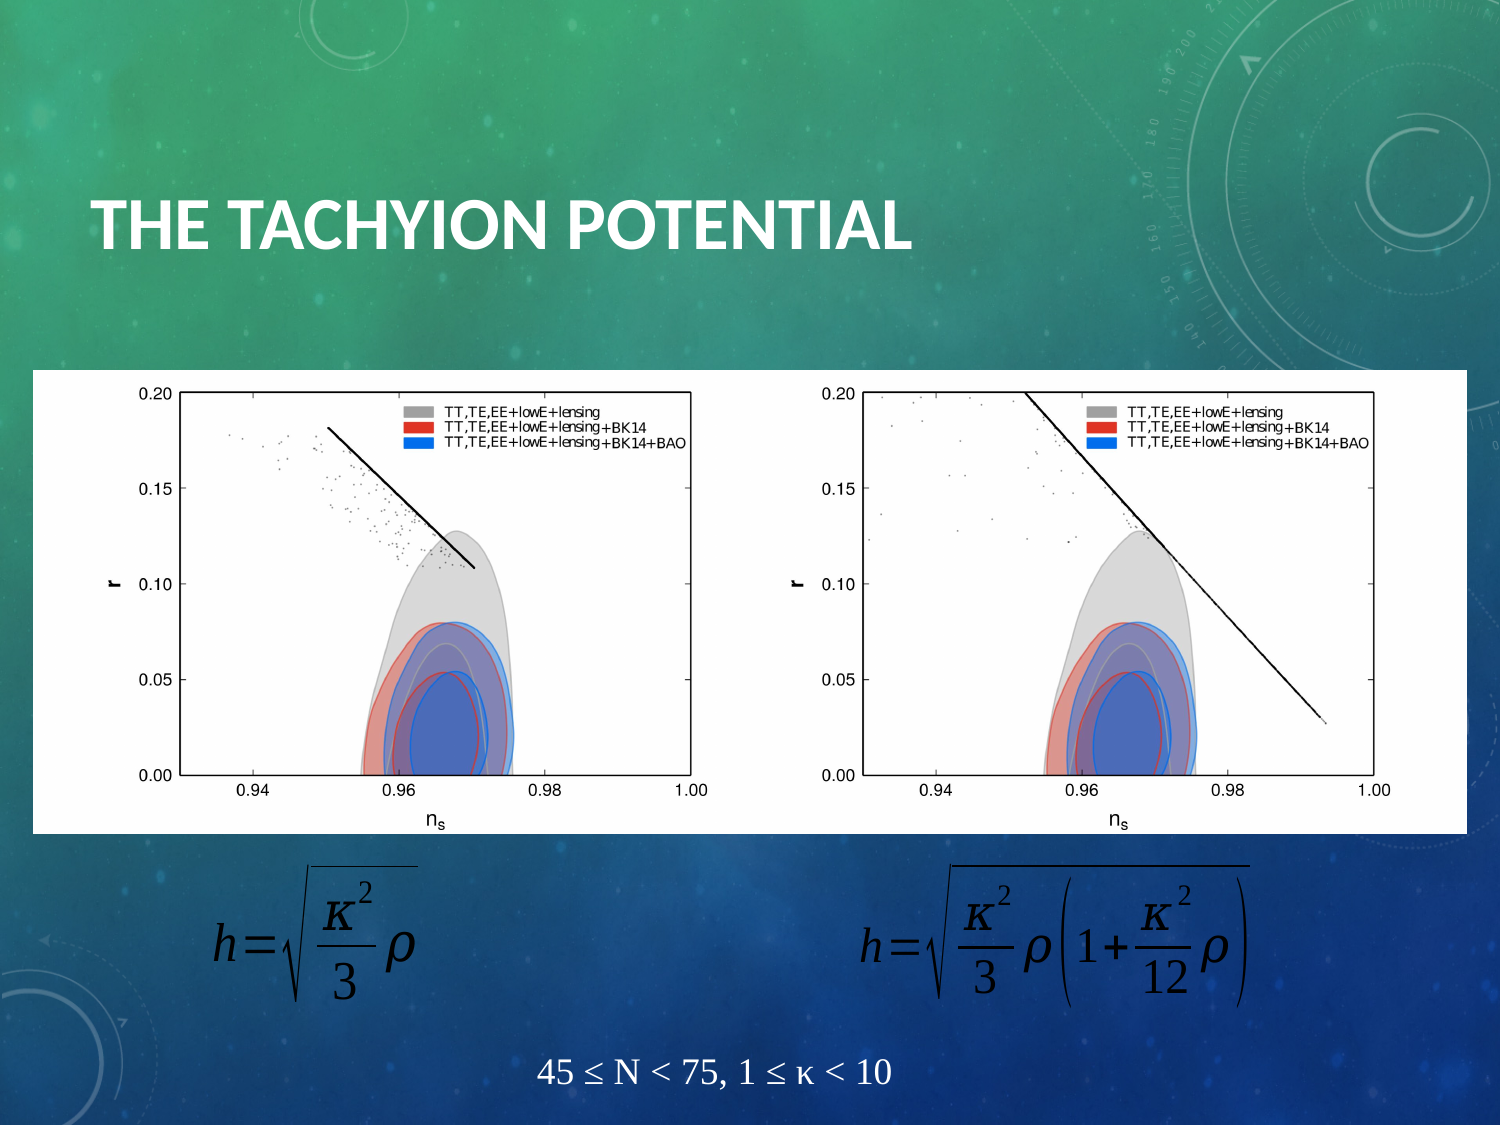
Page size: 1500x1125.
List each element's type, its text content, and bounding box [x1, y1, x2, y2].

text_box 45 ≤ N < 75, 1 ≤ κ < 10 [522, 1039, 908, 1100]
picture [0, 0, 1500, 1125]
